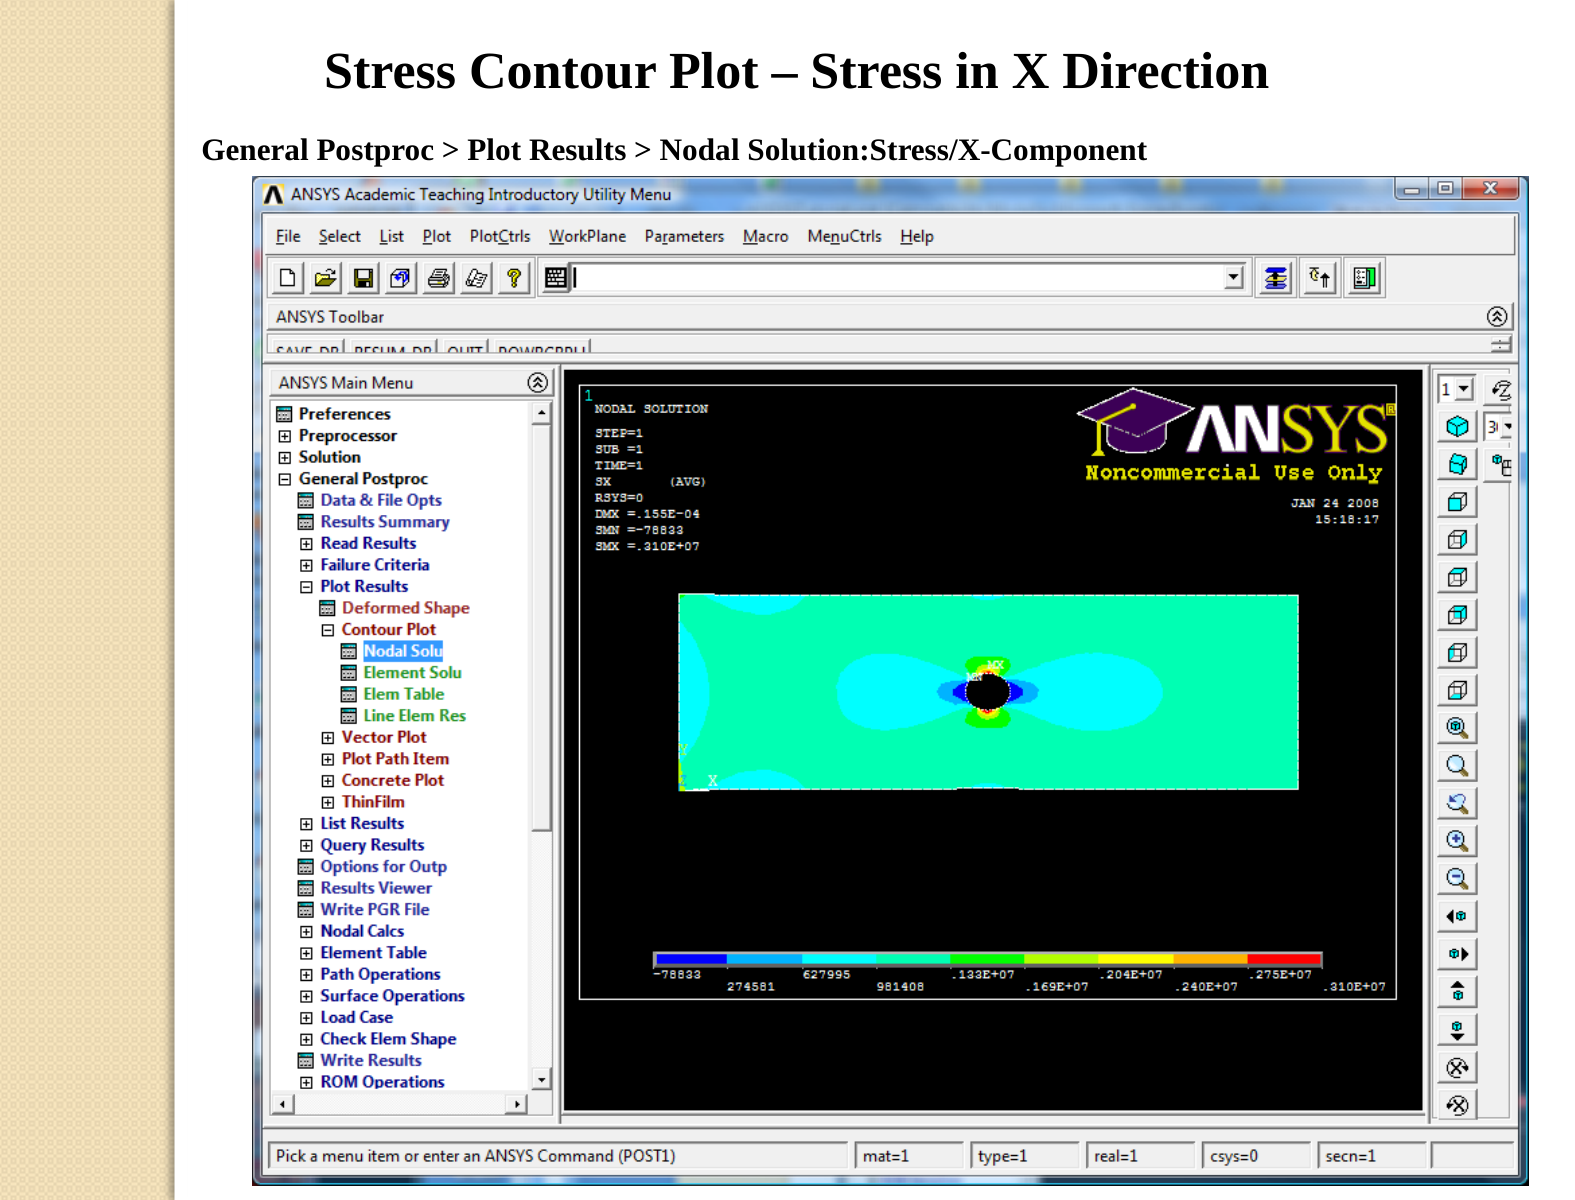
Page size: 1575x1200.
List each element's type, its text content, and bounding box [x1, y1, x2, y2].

text_box General Postproc > Plot Results > Nodal Solution:Stress/X-Component [185, 121, 1305, 175]
text_box Stress Contour Plot – Stress in X Direction [308, 28, 1286, 108]
picture [251, 176, 1530, 1187]
